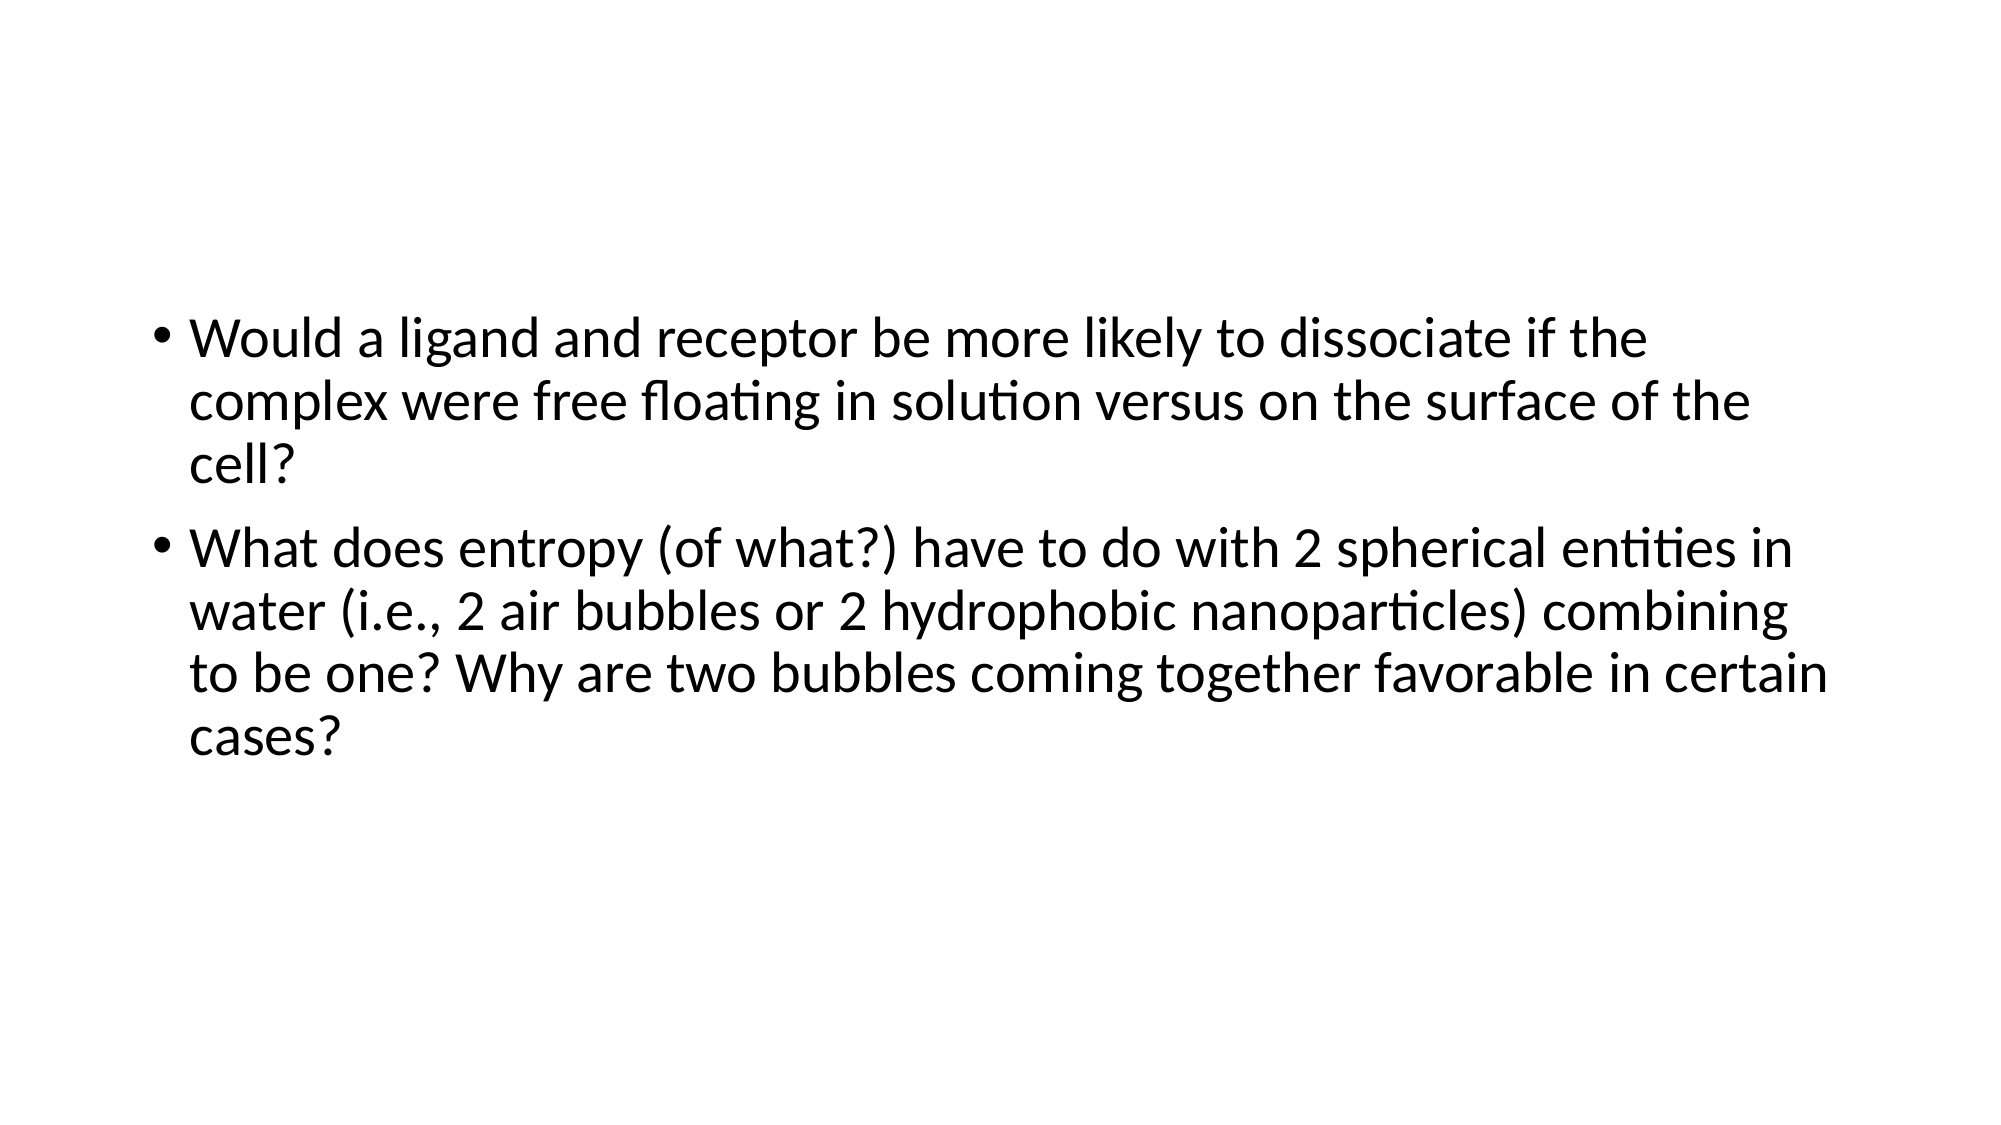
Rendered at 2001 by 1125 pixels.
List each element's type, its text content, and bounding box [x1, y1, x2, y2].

list Would a ligand and receptor be more likely to dissociate if the complex were free floating in solution versus on the surface of the cell? What does entropy (of what?) have to do with 2 spherical entities in water (i.e., 2 air bubbles or 2 hydrophobic nanoparticles) combining to be one? Why are two bubbles coming together favorable in certain cases? [137, 299, 1863, 1014]
